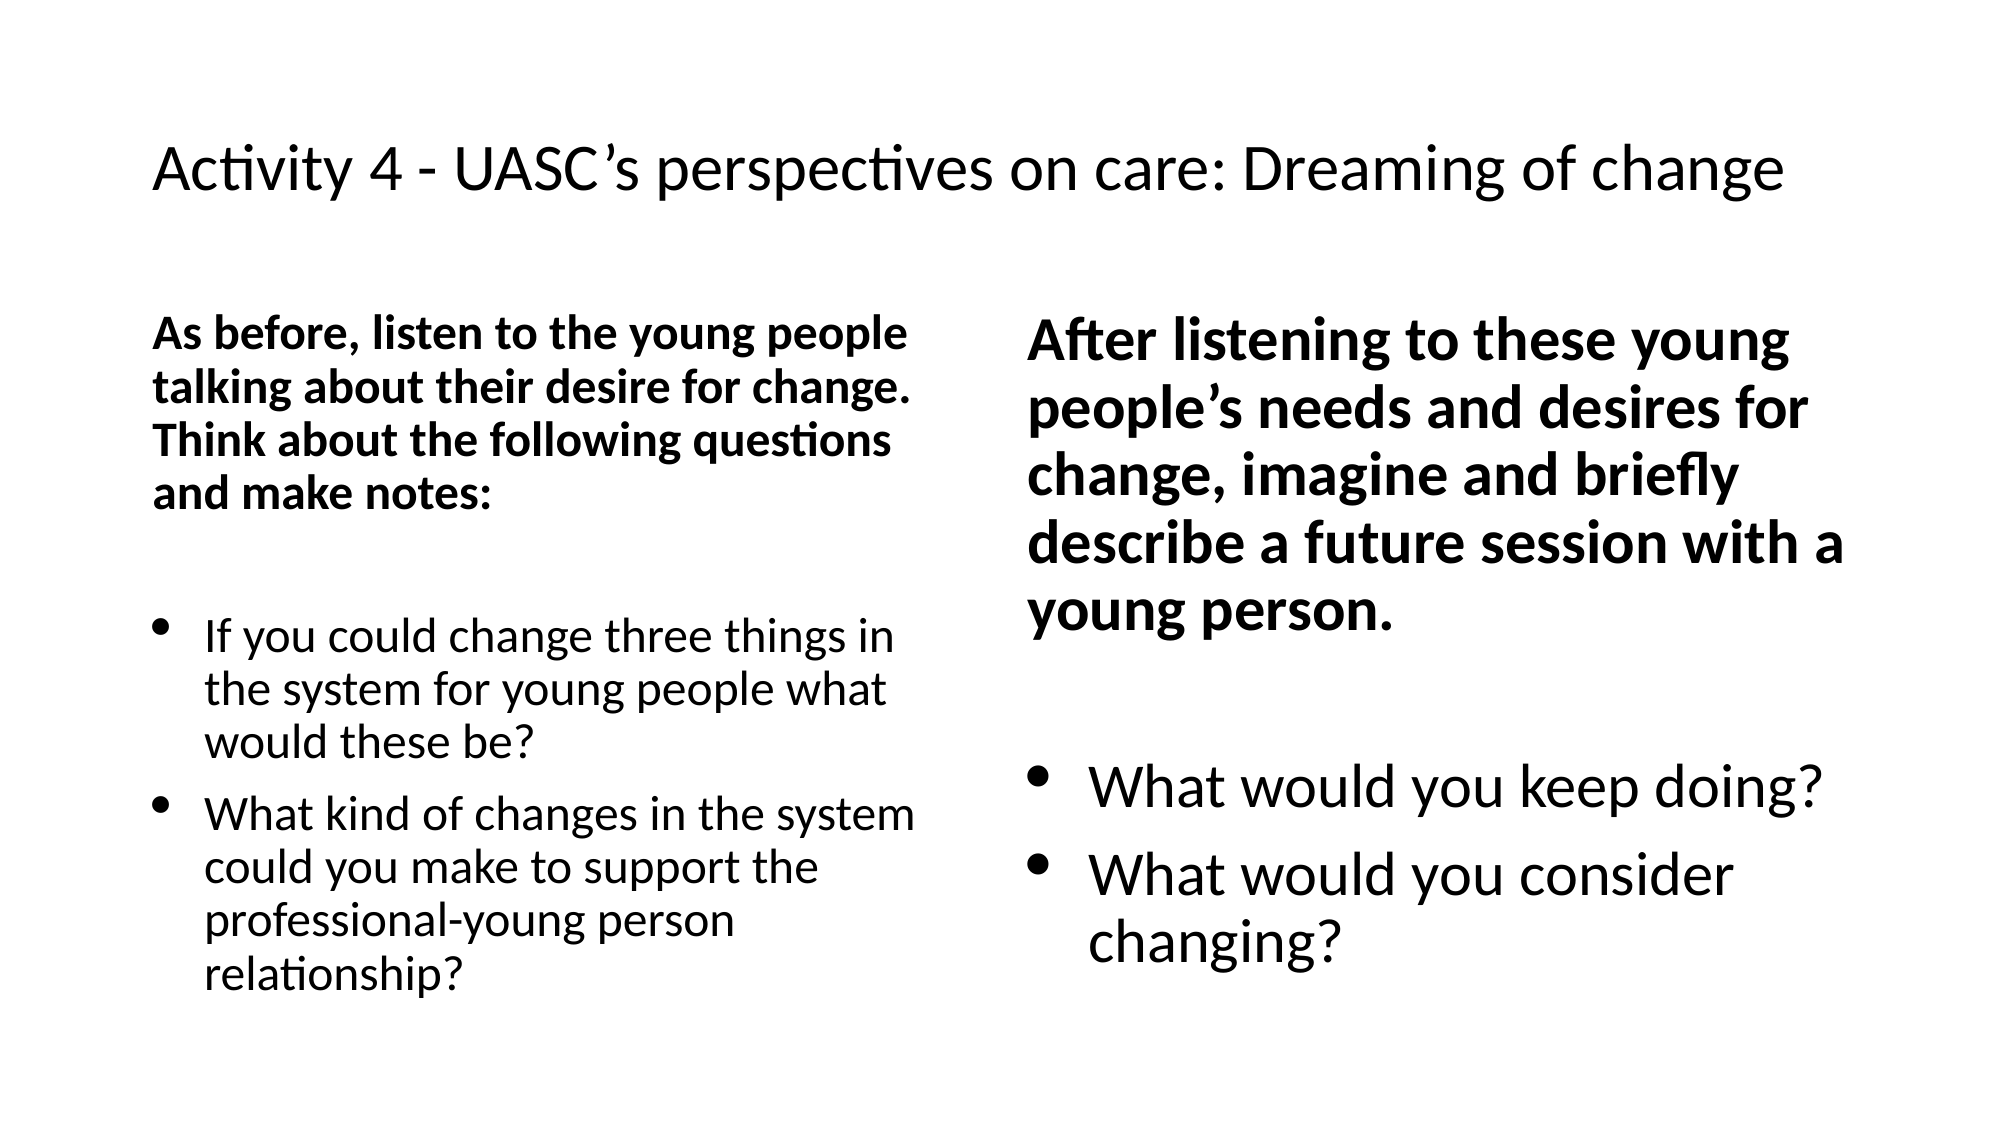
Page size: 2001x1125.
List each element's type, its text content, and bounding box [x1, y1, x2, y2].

title Activity 4 - UASC’s perspectives on care: Dreaming of change [137, 59, 1863, 278]
list As before, listen to the young people talking about their desire for change. Think about the following questions and make notes: If you could change three things in the system for young people what would these be? What kind of changes in the system could you make to support the professional-young person relationship? [137, 299, 988, 1014]
list After listening to these young people’s needs and desires for change, imagine and briefly describe a future session with a young person. What would you keep doing? What would you consider changing? [1012, 299, 1863, 1014]
